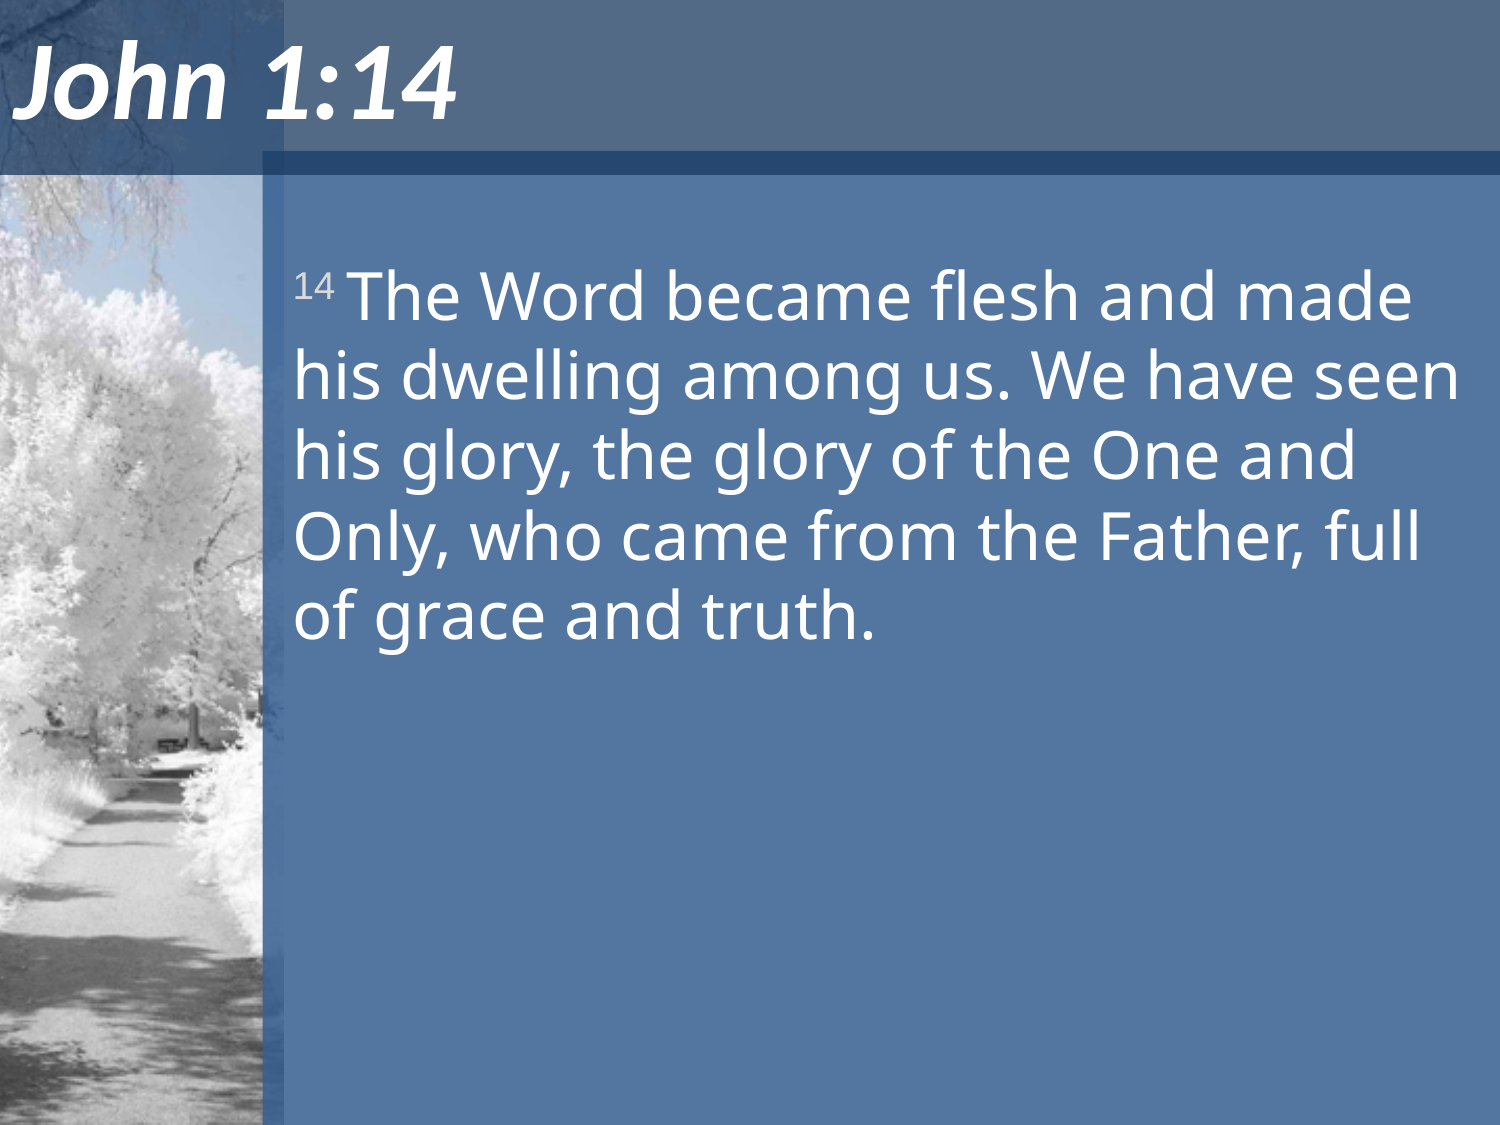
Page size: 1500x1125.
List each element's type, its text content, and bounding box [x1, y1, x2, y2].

text_box 14 The Word became flesh and made his dwelling among us. We have seen his glory, the glory of the One and Only, who came from the Father, full of grace and truth. [288, 175, 1500, 1125]
text_box John 1:14 [285, 0, 1500, 175]
picture [0, 0, 284, 1125]
